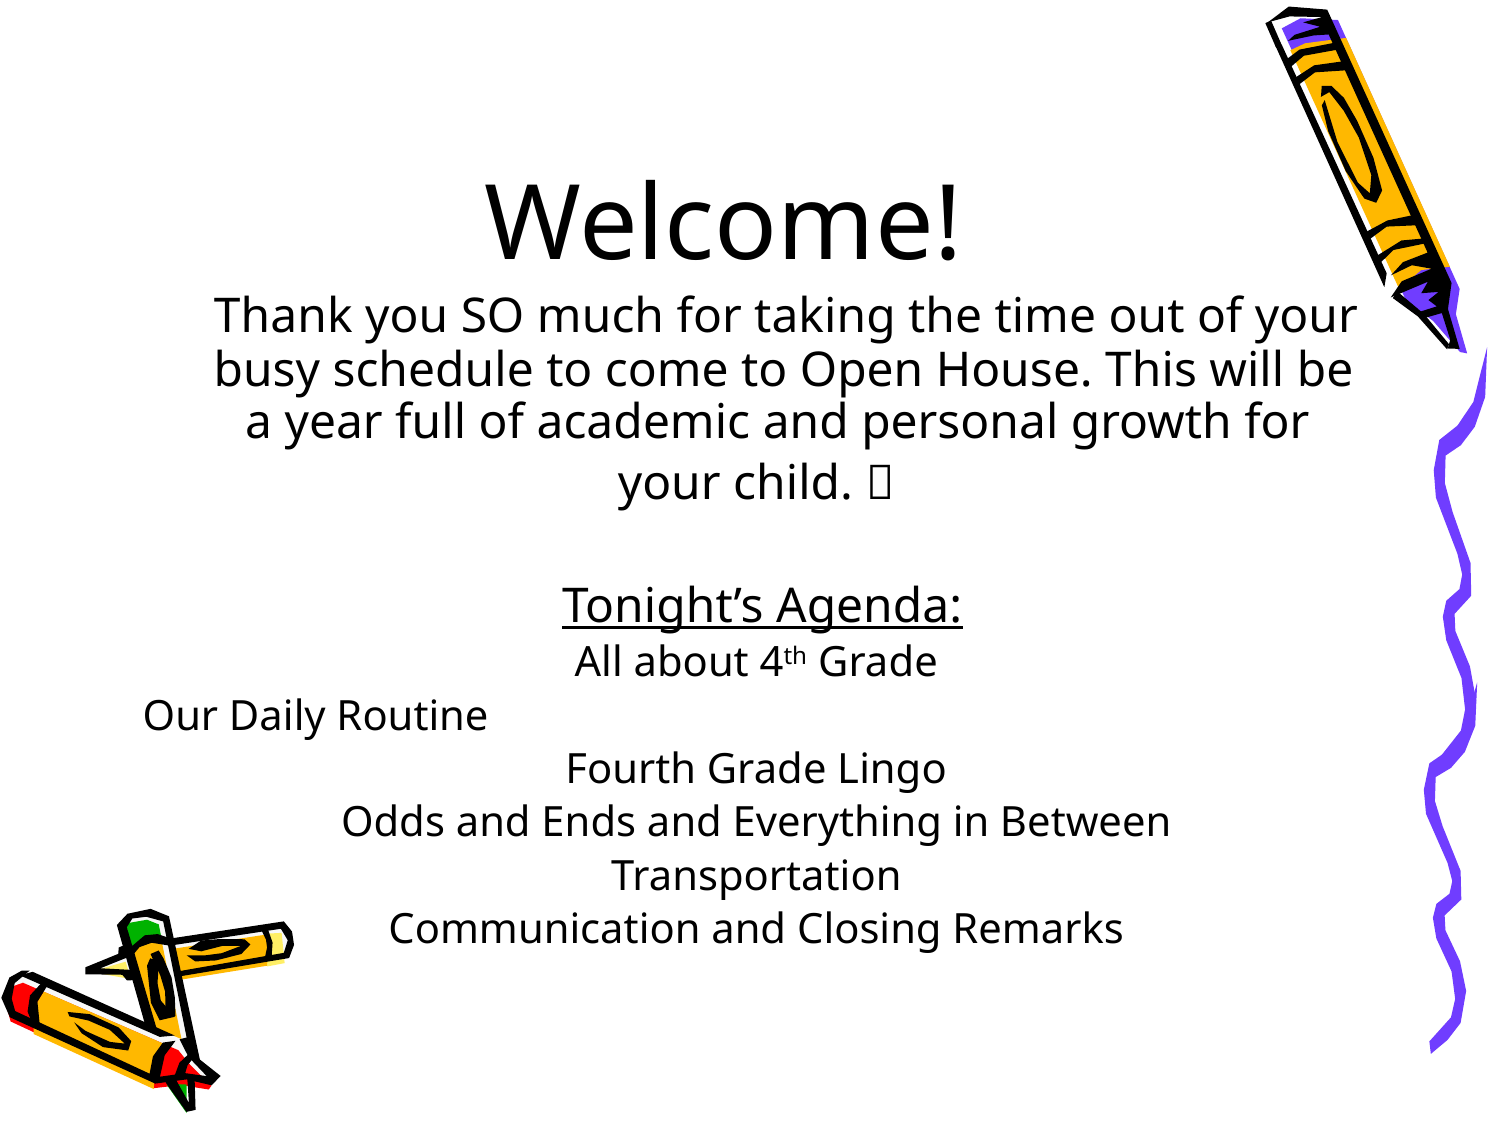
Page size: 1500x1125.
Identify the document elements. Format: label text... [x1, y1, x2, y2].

title Welcome! [112, 24, 1240, 288]
list Thank you SO much for taking the time out of your busy schedule to come to Open House. This will be a year full of academic and personal growth for your child.  Tonight’s Agenda: All about 4th Grade Our Daily Routine Fourth Grade Lingo Odds and Ends and Everything in Between Transportation Communication and Closing Remarks [124, 274, 1388, 1038]
